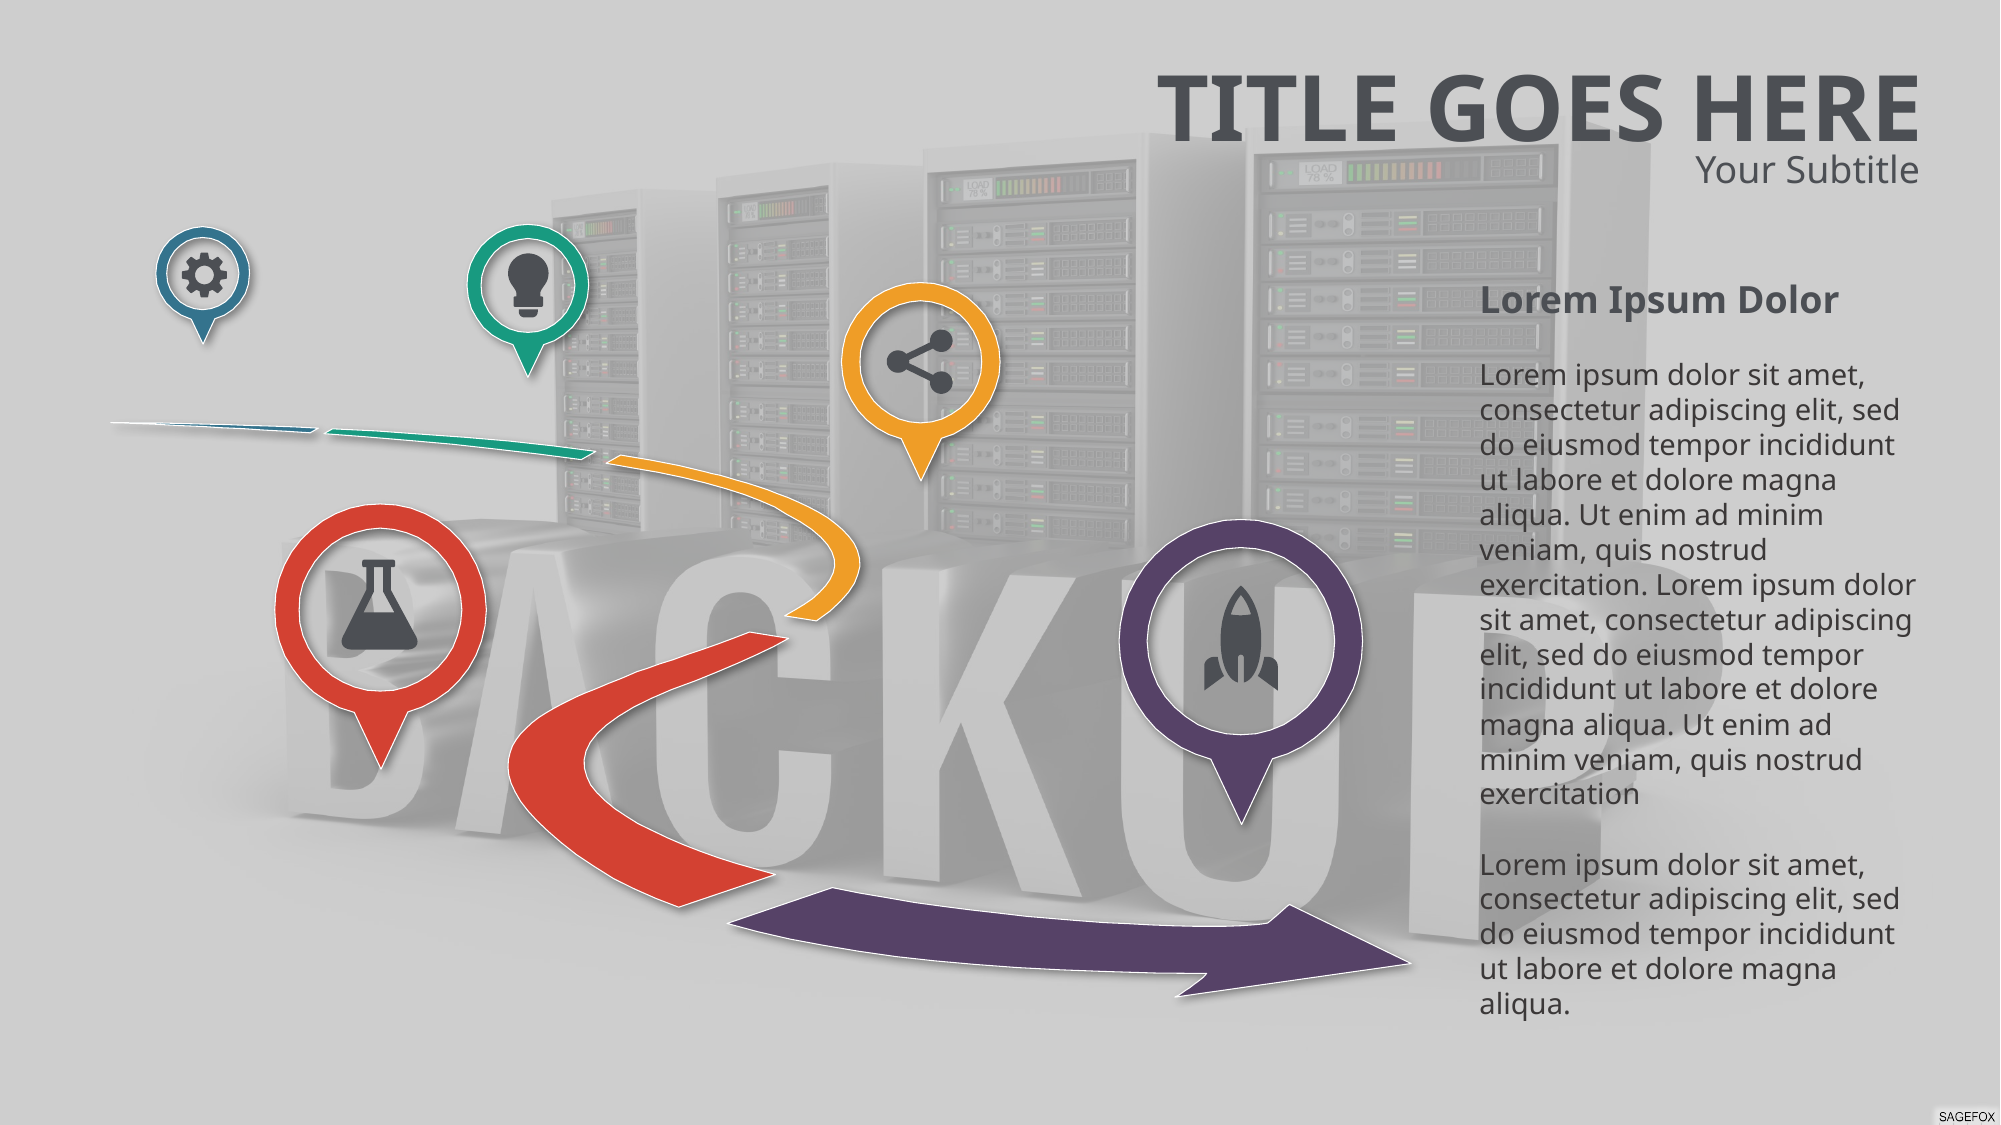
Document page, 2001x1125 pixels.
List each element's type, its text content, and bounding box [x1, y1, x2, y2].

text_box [1035, 42, 1939, 199]
text_box [606, 455, 860, 621]
text_box [727, 887, 1412, 998]
text_box [155, 226, 250, 345]
text_box [341, 559, 418, 650]
text_box [466, 224, 589, 378]
text_box Lorem Ipsum Dolor Lorem ipsum dolor sit amet, consectetur adipiscing elit, sed do eiusmod tempor incididunt ut labore et dolore magna aliqua. Ut enim ad minim veniam, quis nostrud exercitation. Lorem ipsum dolor sit amet, consectetur adipiscing elit, sed do eiusmod tempor incididunt ut labore et dolore magna aliqua. Ut enim ad minim veniam, quis nostrud exercitation Lorem ipsum dolor sit amet, consectetur adipiscing elit, sed do eiusmod tempor incididunt ut labore et dolore magna aliqua. [1464, 268, 1940, 1028]
text_box [274, 503, 487, 770]
picture [1936, 1111, 1997, 1125]
text_box [325, 428, 596, 460]
text_box [841, 282, 1001, 481]
text_box [181, 252, 227, 298]
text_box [508, 253, 549, 318]
text_box [110, 422, 319, 433]
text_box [1204, 585, 1278, 691]
text_box [886, 329, 953, 394]
text_box [507, 632, 789, 908]
text_box [1119, 519, 1363, 825]
